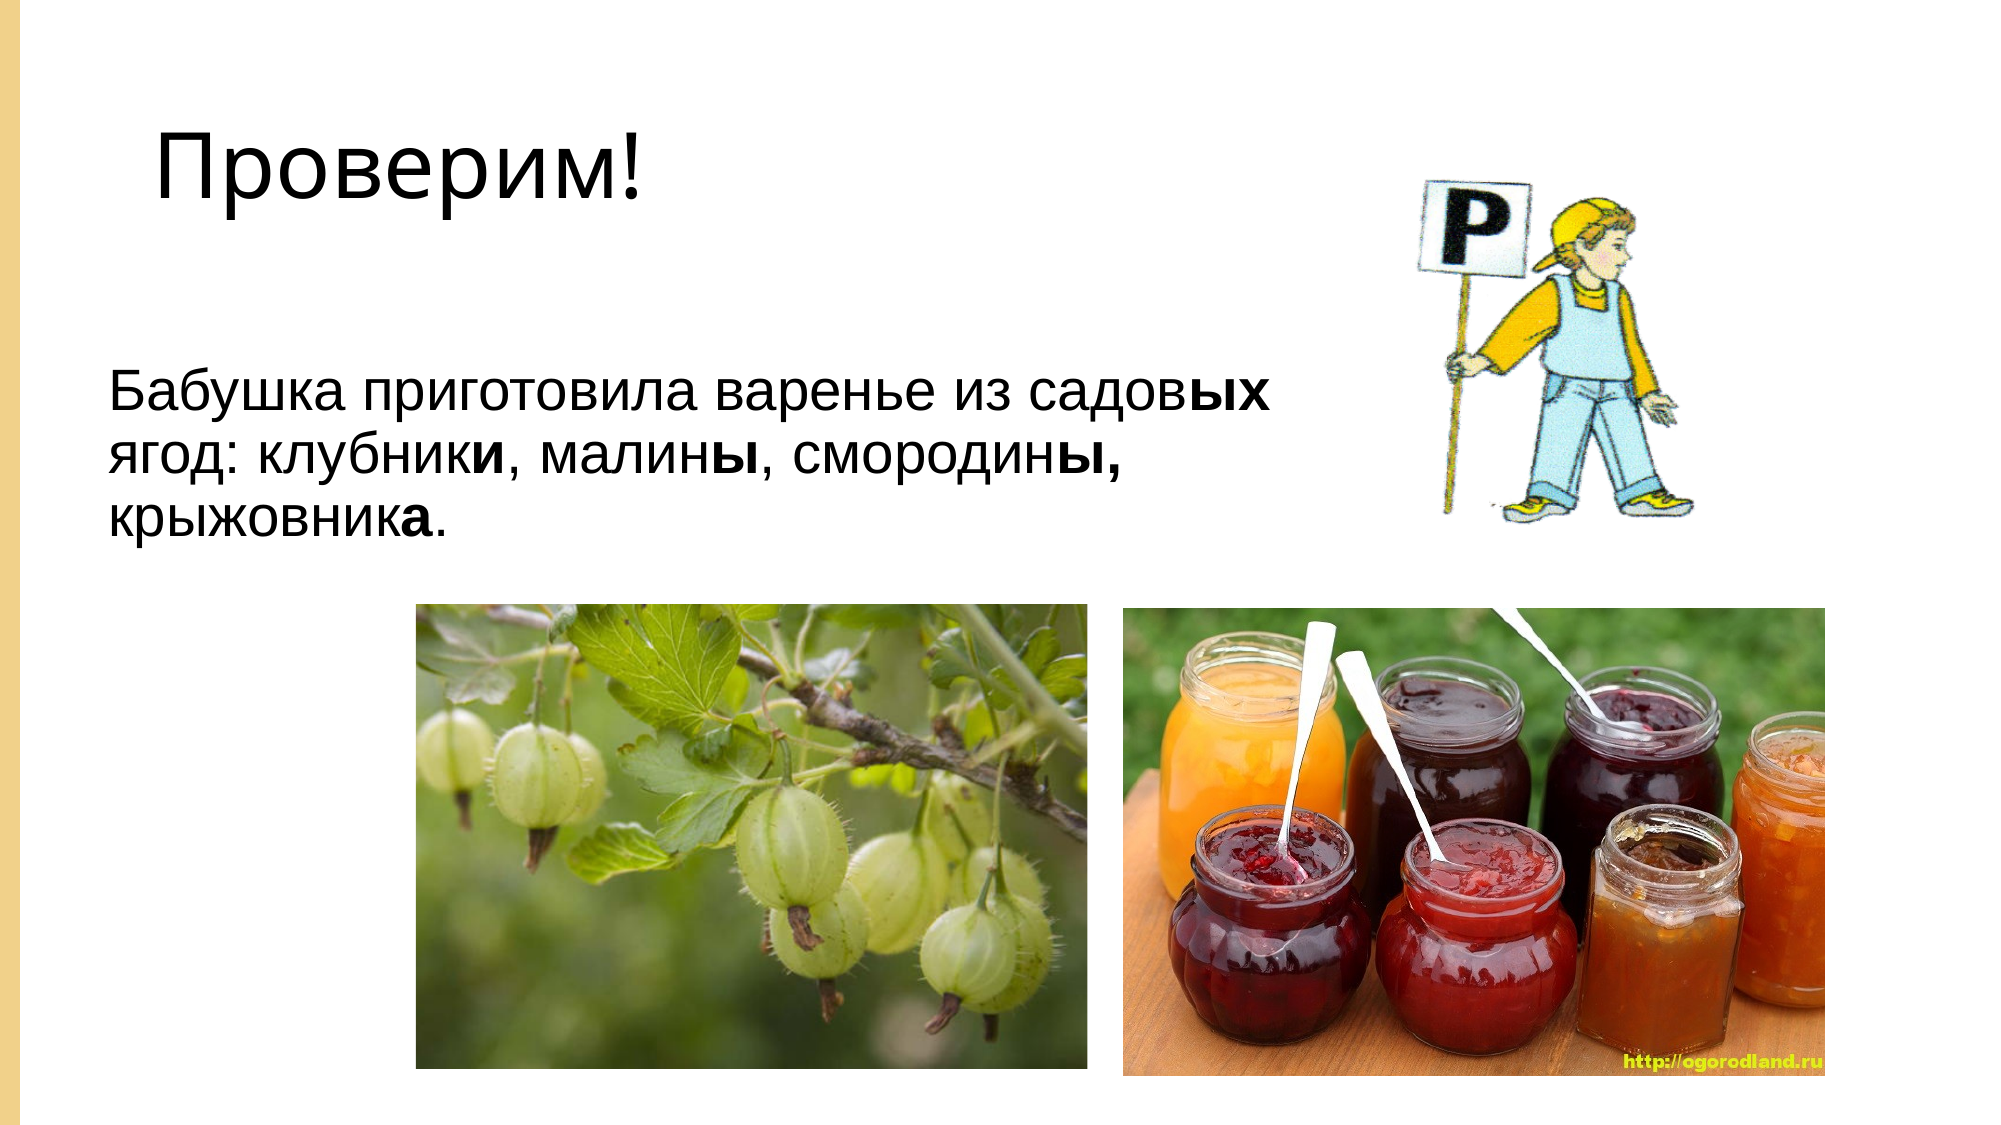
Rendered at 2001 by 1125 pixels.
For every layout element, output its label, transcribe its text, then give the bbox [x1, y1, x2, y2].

picture [415, 604, 1088, 1069]
picture [1409, 169, 1703, 533]
picture [1123, 608, 1825, 1076]
title Проверим! [137, 59, 1863, 278]
list Бабушка приготовила варенье из садовых ягод: клубники, малины, смородины, крыжовника. [93, 352, 1366, 928]
